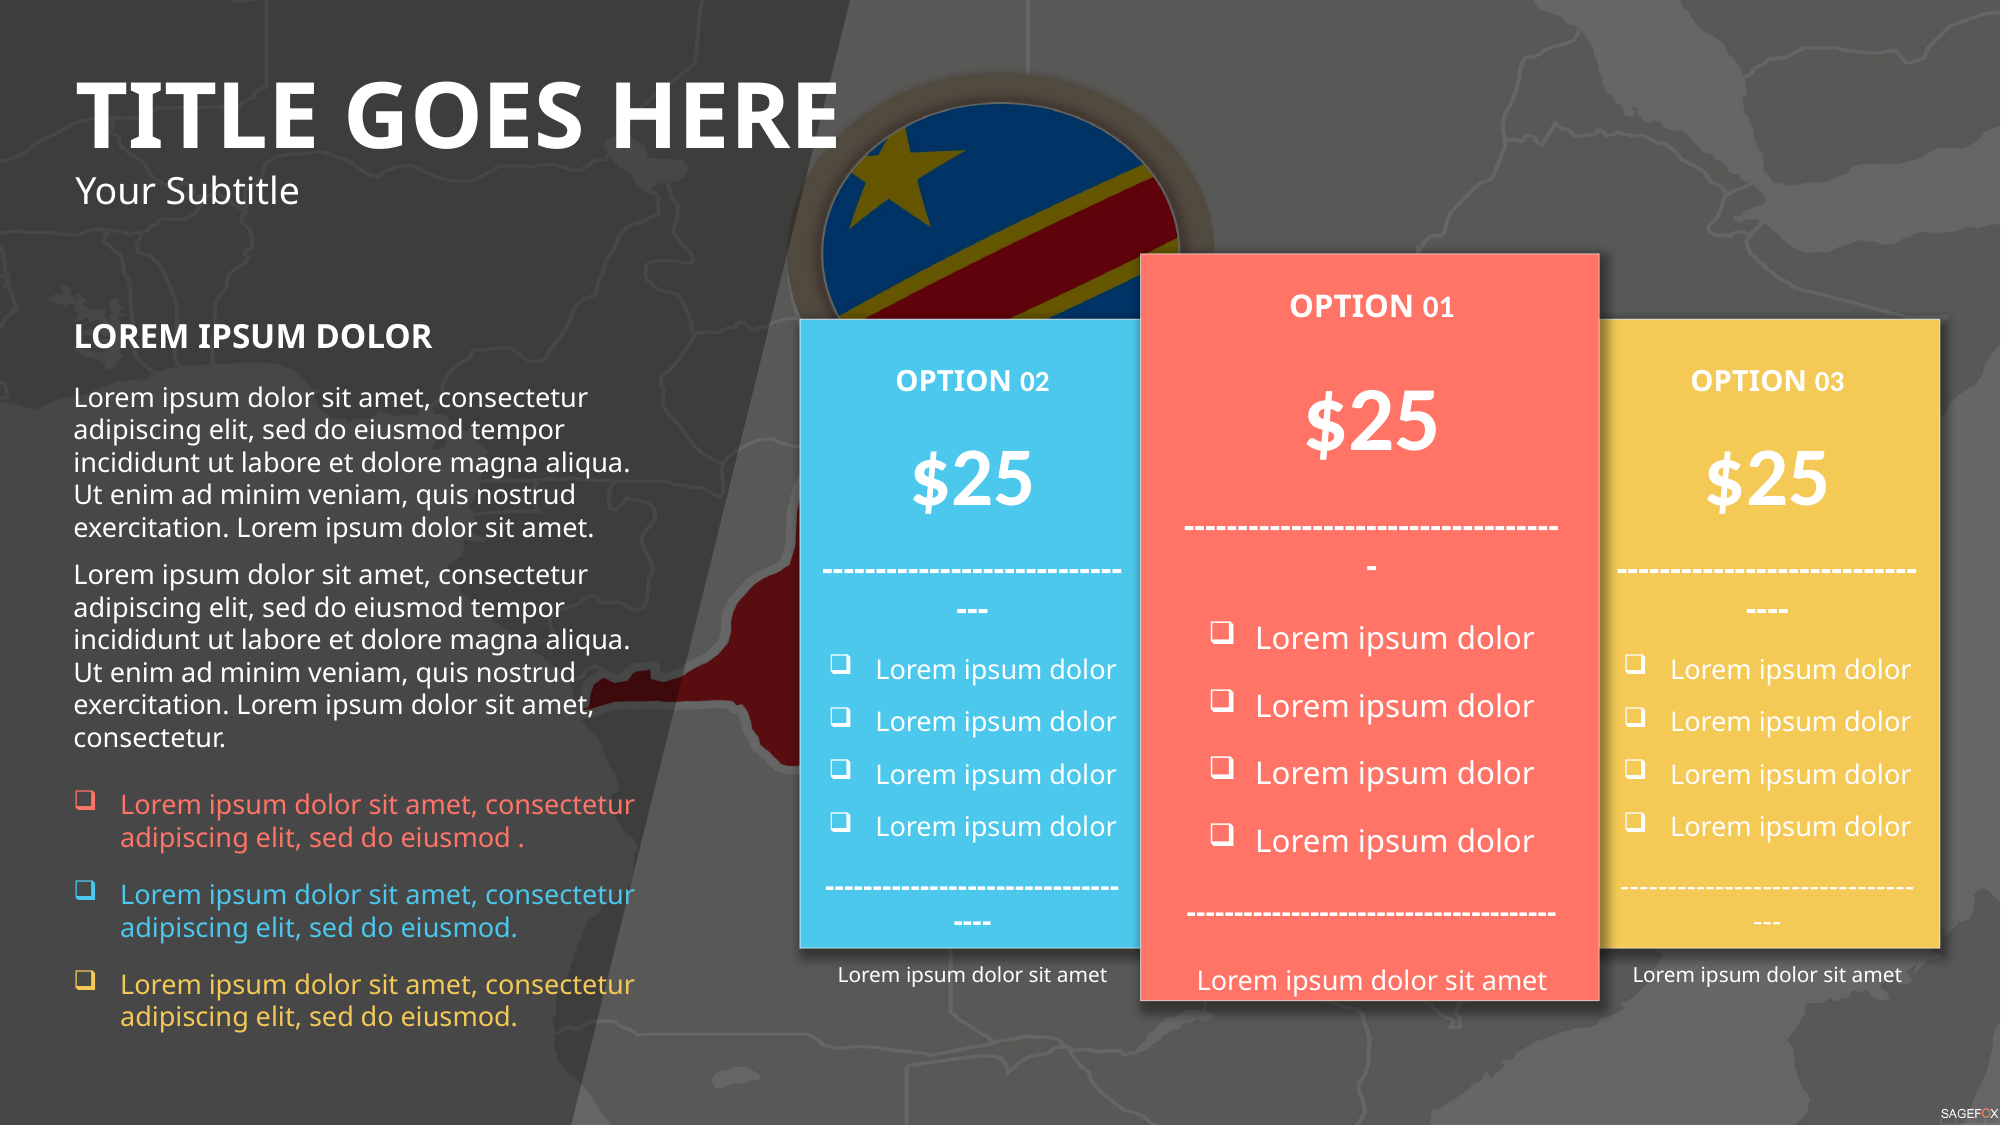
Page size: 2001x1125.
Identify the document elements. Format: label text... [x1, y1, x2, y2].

text_box OPTION 01 $25 ------------------------------------ Lorem ipsum dolor Lorem ipsum dolor Lorem ipsum dolor Lorem ipsum dolor --------------------------------------- Lorem ipsum dolor sit amet [1168, 279, 1575, 1003]
text_box [1617, 318, 1941, 949]
text_box [799, 318, 1132, 949]
text_box OPTION 03 $25 -------------------------------- Lorem ipsum dolor Lorem ipsum dolor Lorem ipsum dolor Lorem ipsum dolor ---------------------------------- Lorem ipsum dolor sit amet [1601, 355, 1934, 995]
picture [573, 0, 2001, 1125]
text_box [0, 0, 852, 1125]
text_box OPTION 02 $25 ------------------------------- Lorem ipsum dolor Lorem ipsum dolor Lorem ipsum dolor Lorem ipsum dolor ----------------------------------- Lorem ipsum dolor sit amet [806, 355, 1139, 995]
text_box LOREM IPSUM DOLOR Lorem ipsum dolor sit amet, consectetur adipiscing elit, sed do eiusmod tempor incididunt ut labore et dolore magna aliqua. Ut enim ad minim veniam, quis nostrud exercitation. Lorem ipsum dolor sit amet. Lorem ipsum dolor sit amet, consectetur adipiscing elit, sed do eiusmod tempor incididunt ut labore et dolore magna aliqua. Ut enim ad minim veniam, quis nostrud exercitation. Lorem ipsum dolor sit amet, consectetur. Lorem ipsum dolor sit amet, consectetur adipiscing elit, sed do eiusmod . Lorem ipsum dolor sit amet, consectetur adipiscing elit, sed do eiusmod. Lorem ipsum dolor sit amet, consectetur adipiscing elit, sed do eiusmod. [58, 307, 678, 1040]
text_box TITLE GOES HERE Your Subtitle [60, 49, 1036, 220]
text_box [1140, 253, 1600, 1002]
